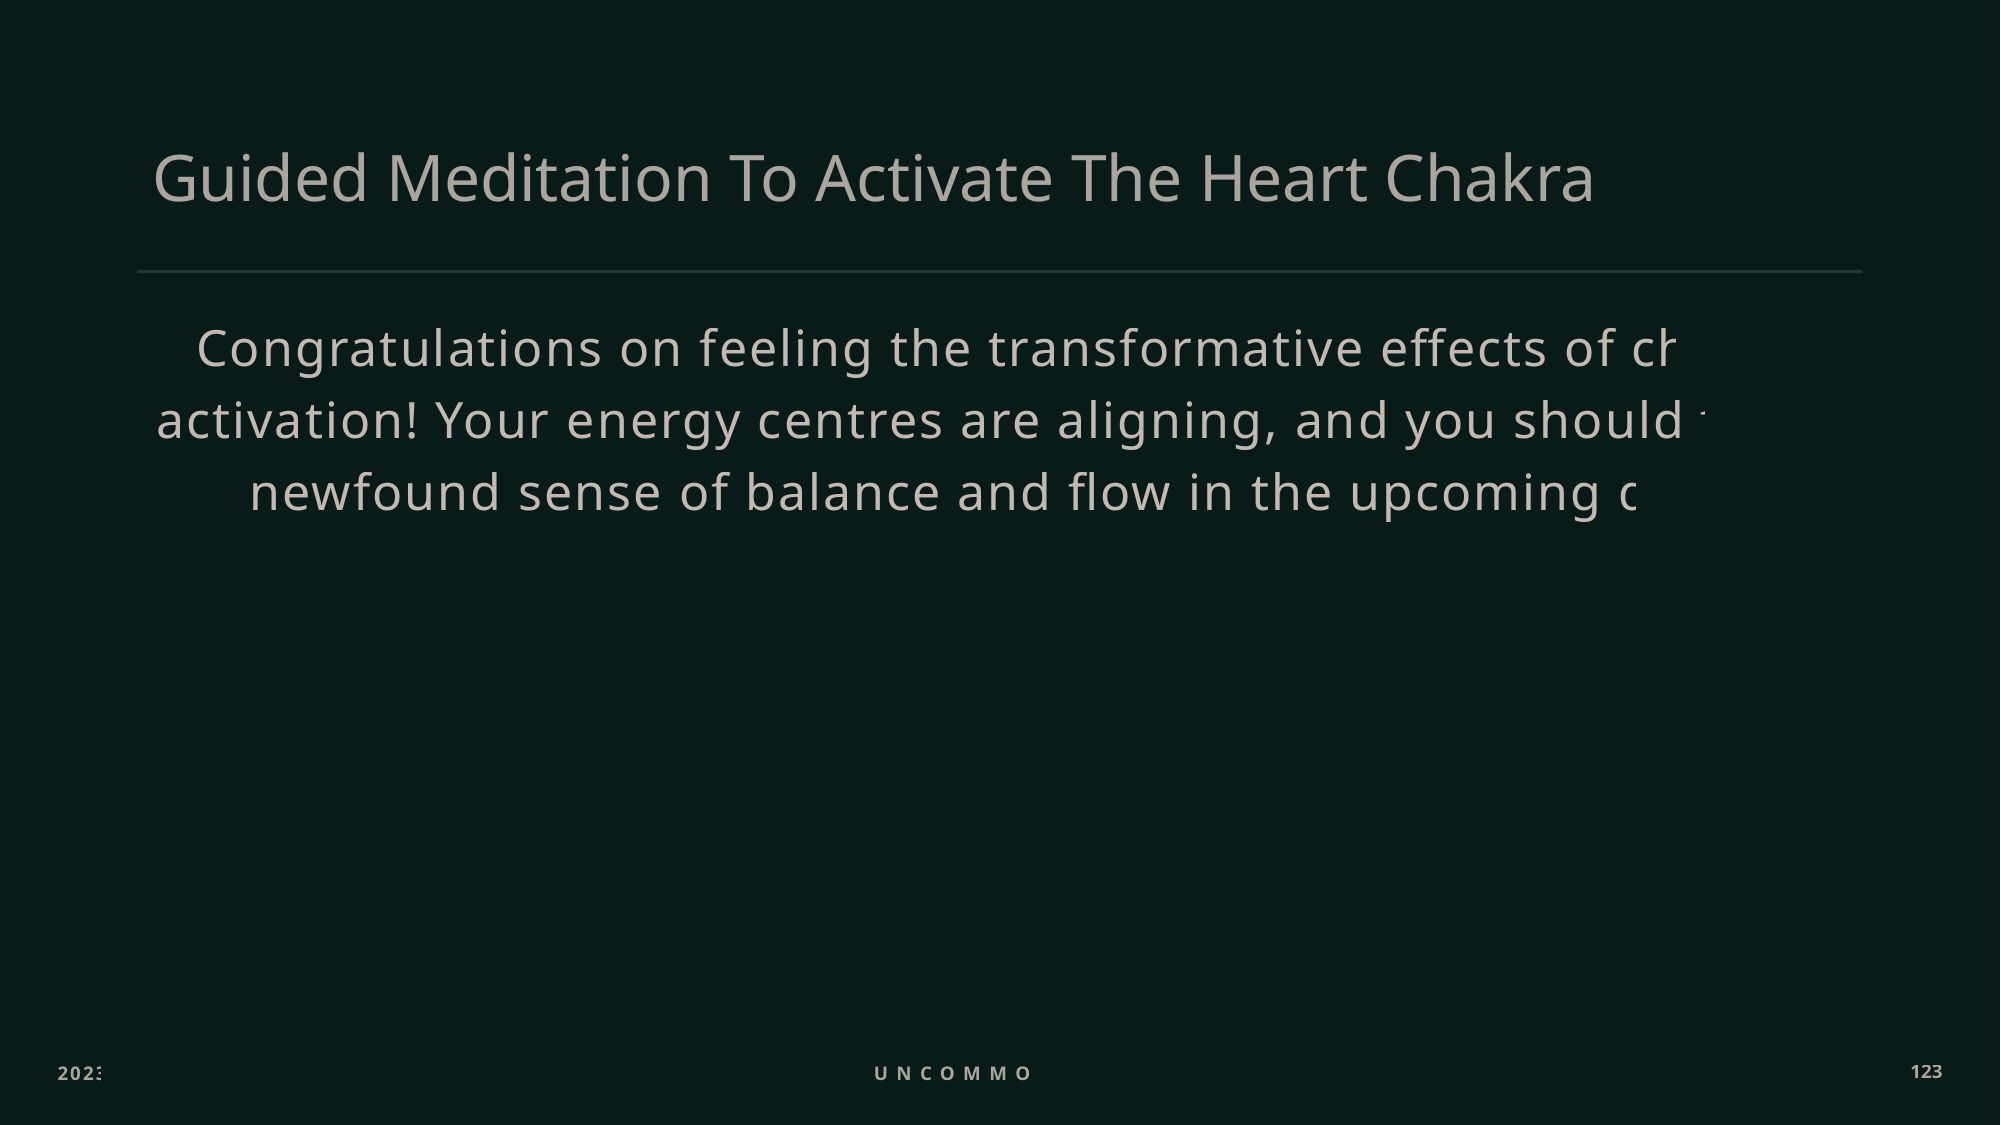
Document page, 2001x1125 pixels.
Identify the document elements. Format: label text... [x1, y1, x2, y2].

title Guided Meditation To Activate The Heart Chakra [137, 108, 1863, 244]
footer Uncommon ppl [587, 1042, 1413, 1103]
slide_number 123 [1725, 1042, 1958, 1103]
slide_number 2023 [42, 1042, 587, 1103]
list Congratulations on feeling the transformative effects of chakra activation! Your energy centres are aligning, and you should feel a newfound sense of balance and flow in the upcoming days. [137, 297, 1863, 985]
